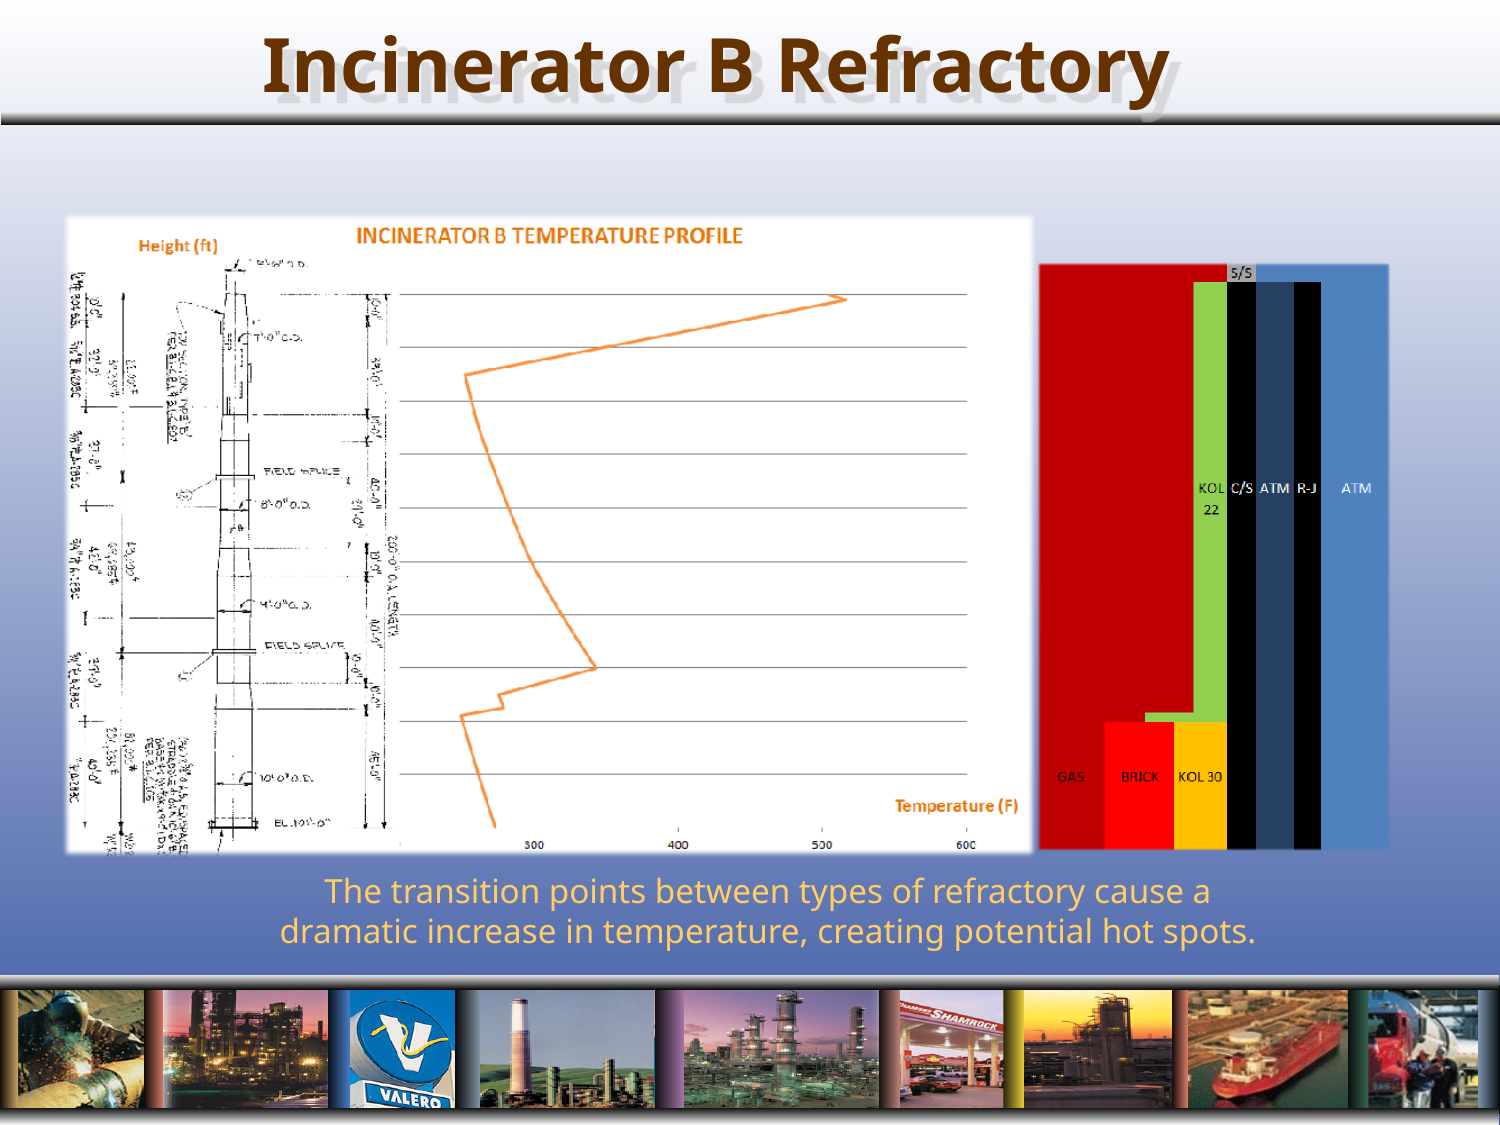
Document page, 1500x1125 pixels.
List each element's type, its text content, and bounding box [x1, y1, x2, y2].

picture [19, 990, 144, 1109]
picture [900, 990, 1004, 1109]
text_box Incinerator B Refractory [0, 0, 1500, 125]
text_box The transition points between types of refractory cause a dramatic increase in temperature, creating potential hot spots. [262, 862, 1275, 957]
picture [1024, 990, 1172, 1109]
picture [163, 990, 328, 1109]
picture [480, 990, 655, 1109]
picture [62, 212, 1391, 858]
picture [1368, 990, 1478, 1109]
picture [684, 990, 880, 1109]
picture [350, 990, 456, 1109]
picture [1188, 990, 1348, 1109]
